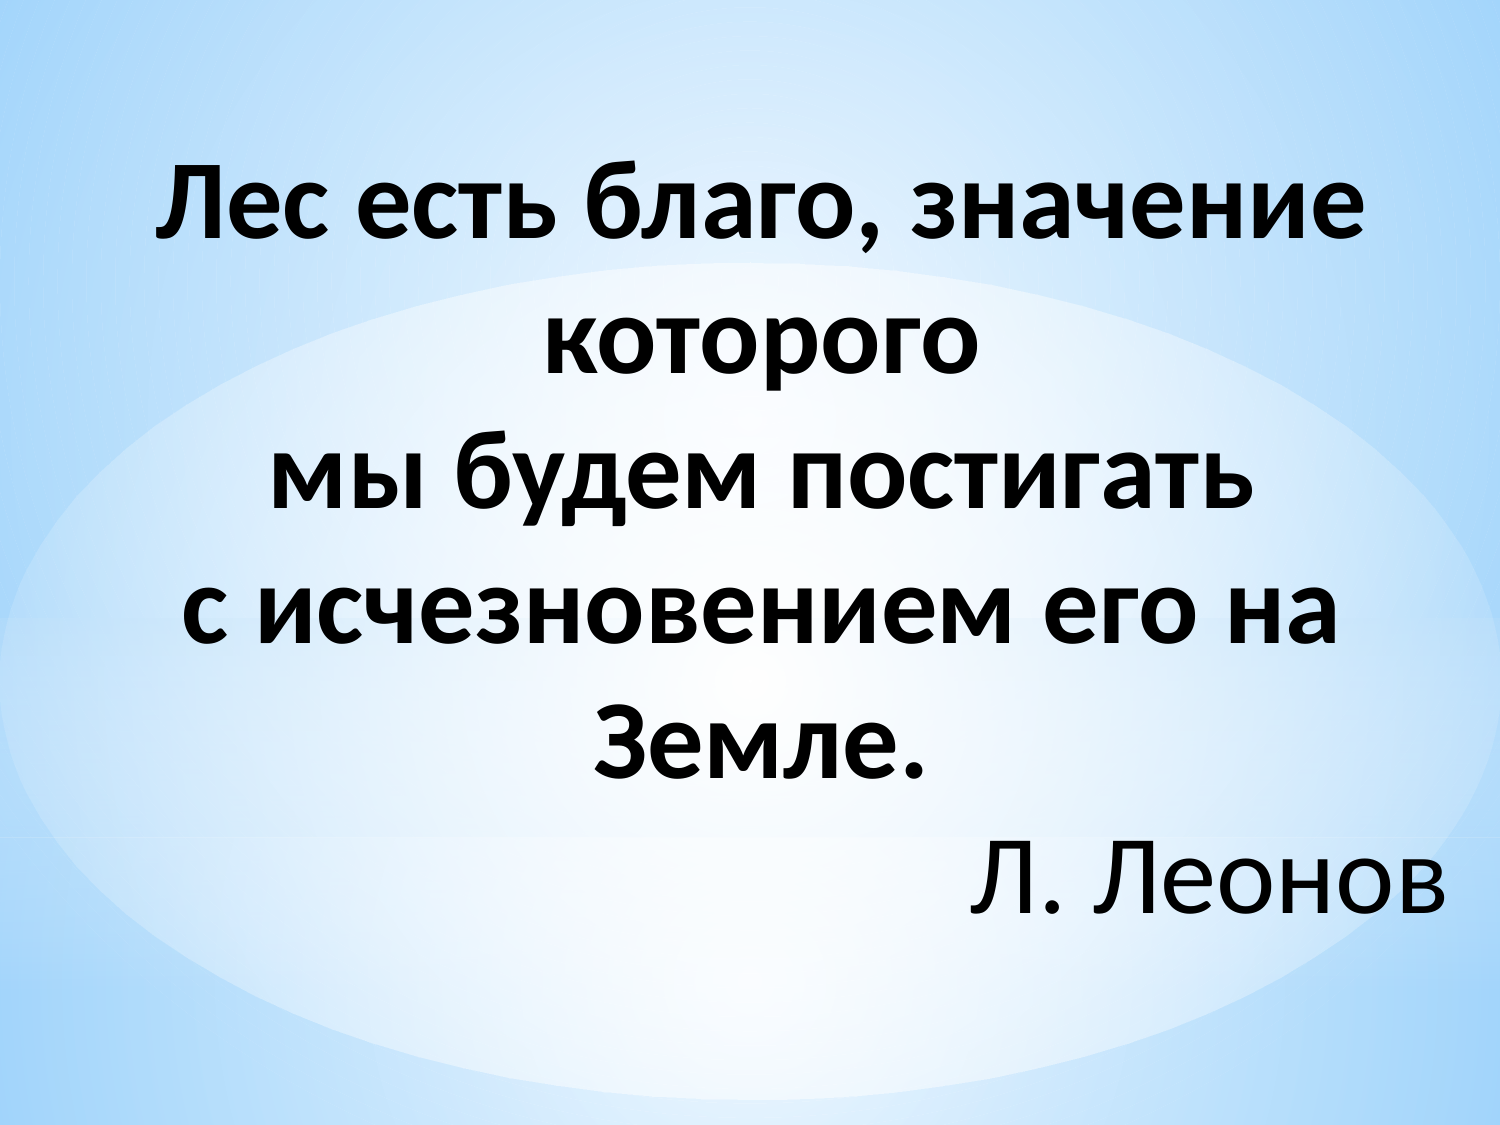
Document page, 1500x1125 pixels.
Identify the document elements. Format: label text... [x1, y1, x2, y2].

text_box Лес есть благо, значение которого мы будем постигать с исчезновением его на Земле. Л. Леонов [58, 118, 1465, 1034]
